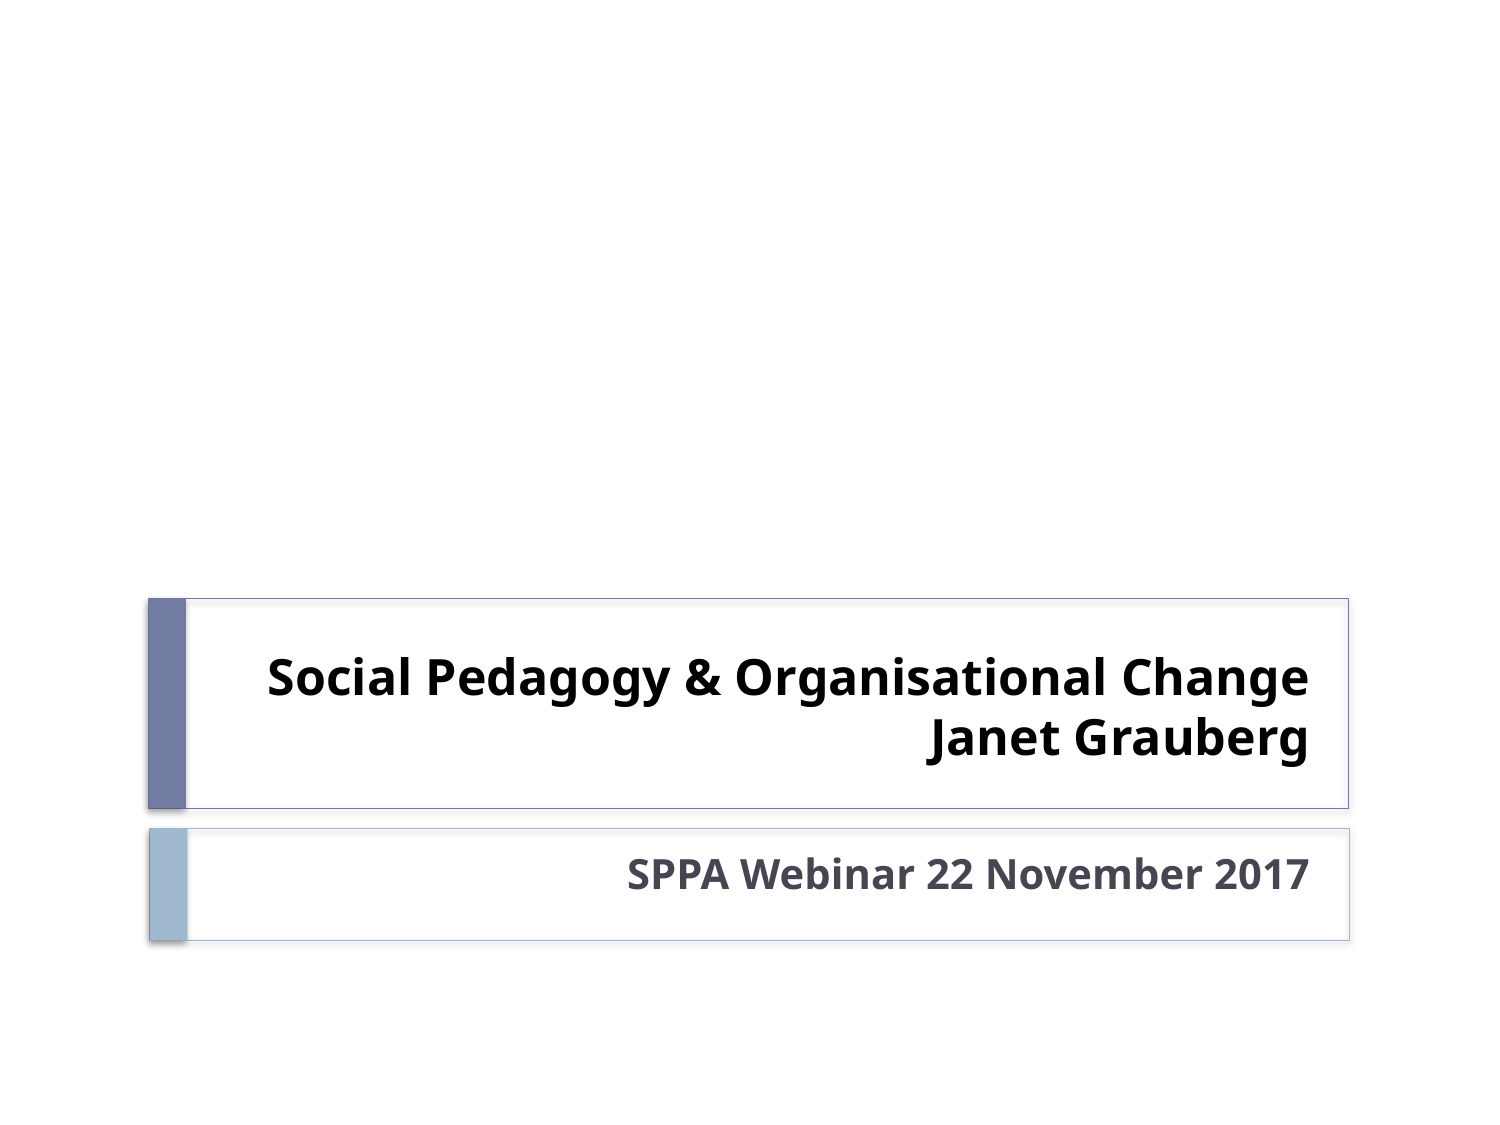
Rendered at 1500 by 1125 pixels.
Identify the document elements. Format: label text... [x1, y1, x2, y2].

title Social Pedagogy & Organisational Change Janet Grauberg [200, 637, 1325, 800]
subtitle SPPA Webinar 22 November 2017 [200, 840, 1325, 929]
